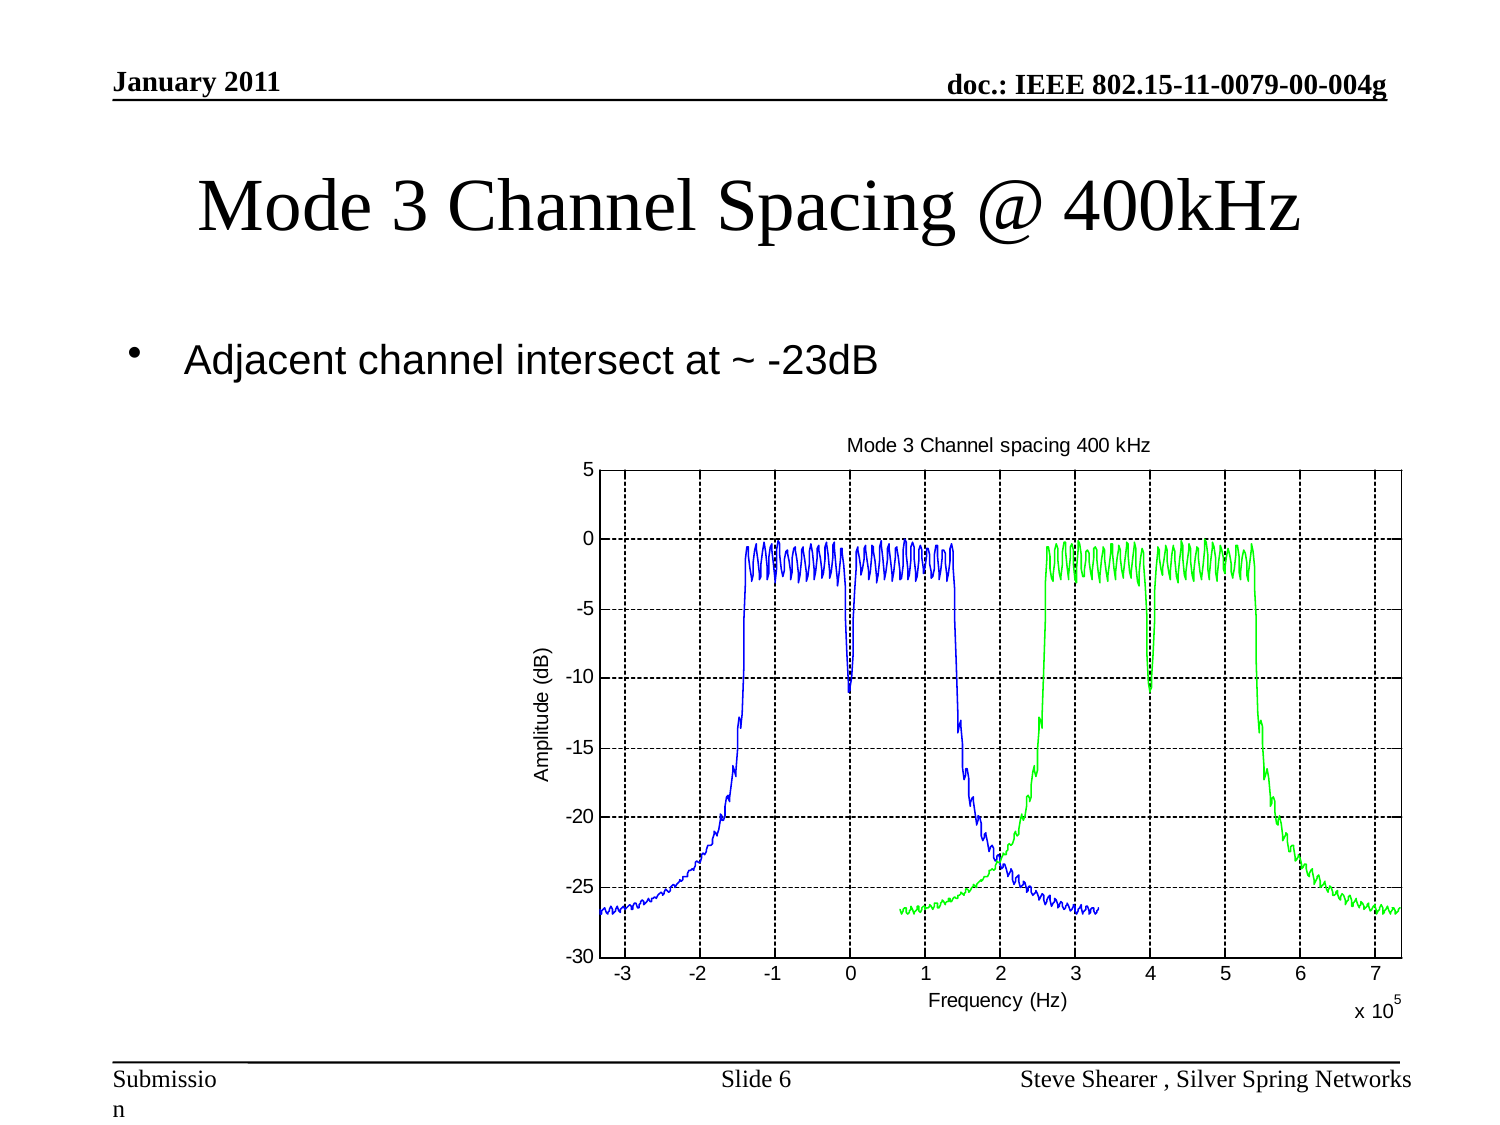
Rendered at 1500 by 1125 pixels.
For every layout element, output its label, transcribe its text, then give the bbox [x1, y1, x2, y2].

footer Steve Shearer , Silver Spring Networks [899, 1061, 1413, 1093]
picture [465, 424, 1500, 1024]
slide_number Slide 6 [712, 1061, 800, 1093]
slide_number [112, 62, 376, 98]
title Mode 3 Channel Spacing @ 400kHz [112, 112, 1388, 288]
list Adjacent channel intersect at ~ -23dB [112, 324, 926, 613]
